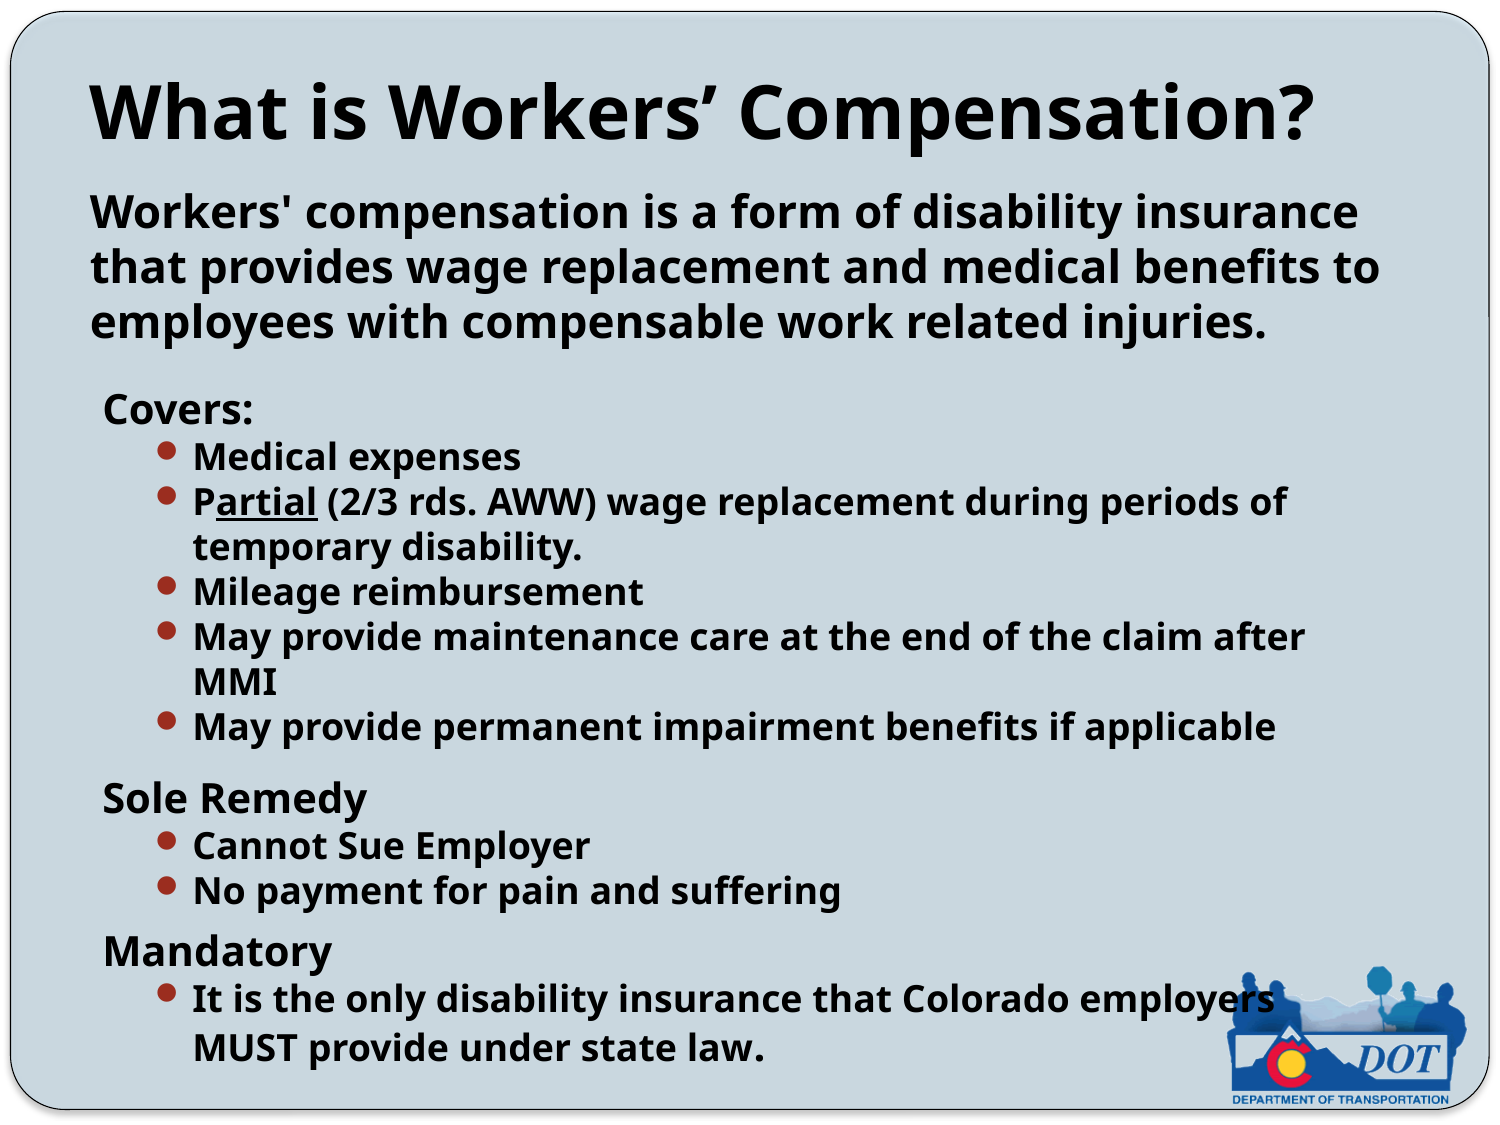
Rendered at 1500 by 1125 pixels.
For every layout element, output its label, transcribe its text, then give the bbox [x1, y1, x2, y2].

title What is Workers’ Compensation? [75, 37, 1413, 170]
text_box Workers' compensation is a form of disability insurance that provides wage replacement and medical benefits to employees with compensable work related injuries. [75, 174, 1475, 375]
list Covers: Medical expenses Partial (2/3 rds. AWW) wage replacement during periods of temporary disability. Mileage reimbursement May provide maintenance care at the end of the claim after MMI May provide permanent impairment benefits if applicable Sole Remedy Cannot Sue Employer No payment for pain and suffering Mandatory It is the only disability insurance that Colorado employers MUST provide under state law. [87, 375, 1400, 1125]
picture [1400, 964, 1469, 1105]
